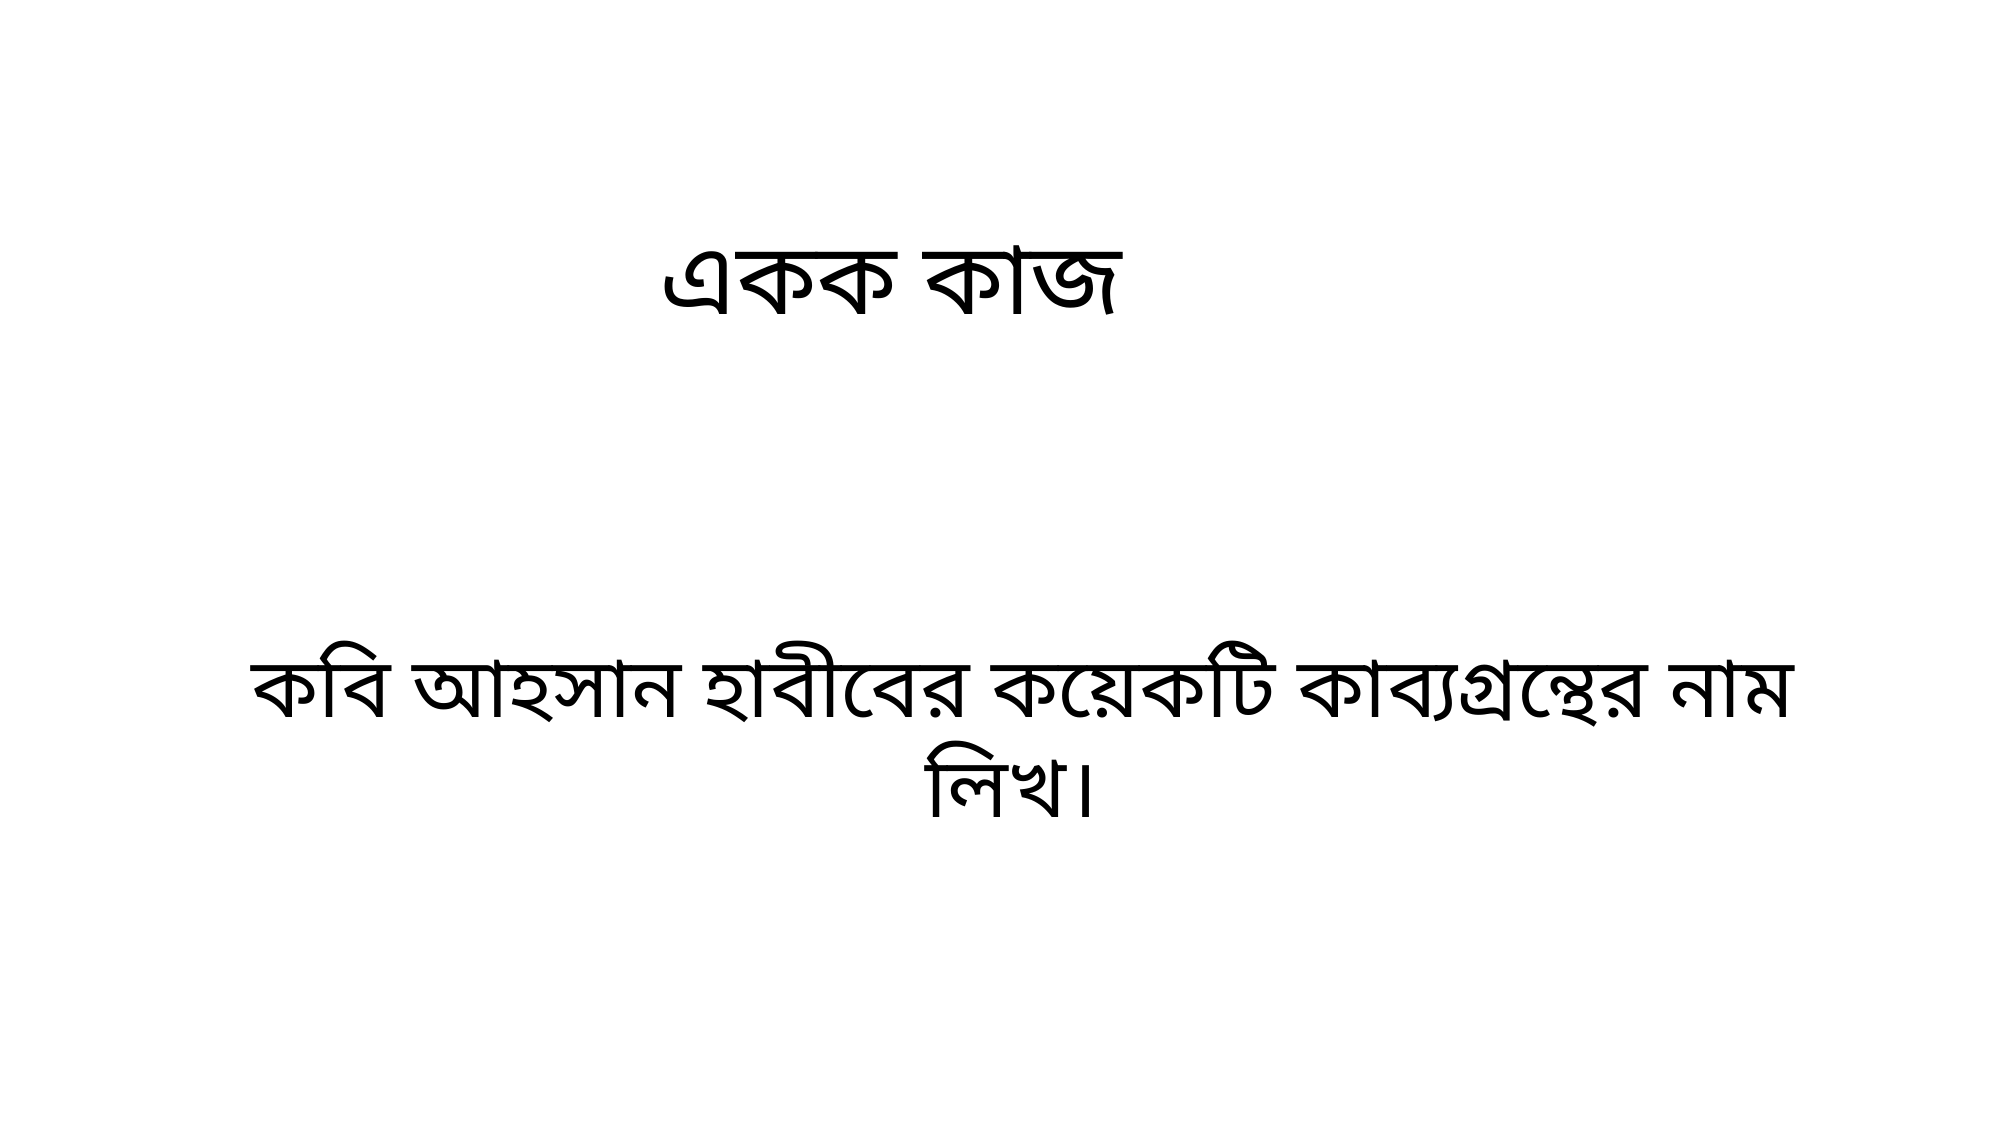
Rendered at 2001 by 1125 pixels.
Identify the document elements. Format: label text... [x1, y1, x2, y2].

text_box একক কাজ [534, 206, 1275, 342]
text_box কবি আহসান হাবীবের কয়েকটি কাব্যগ্রন্থের নাম লিখ। [184, 627, 1862, 842]
